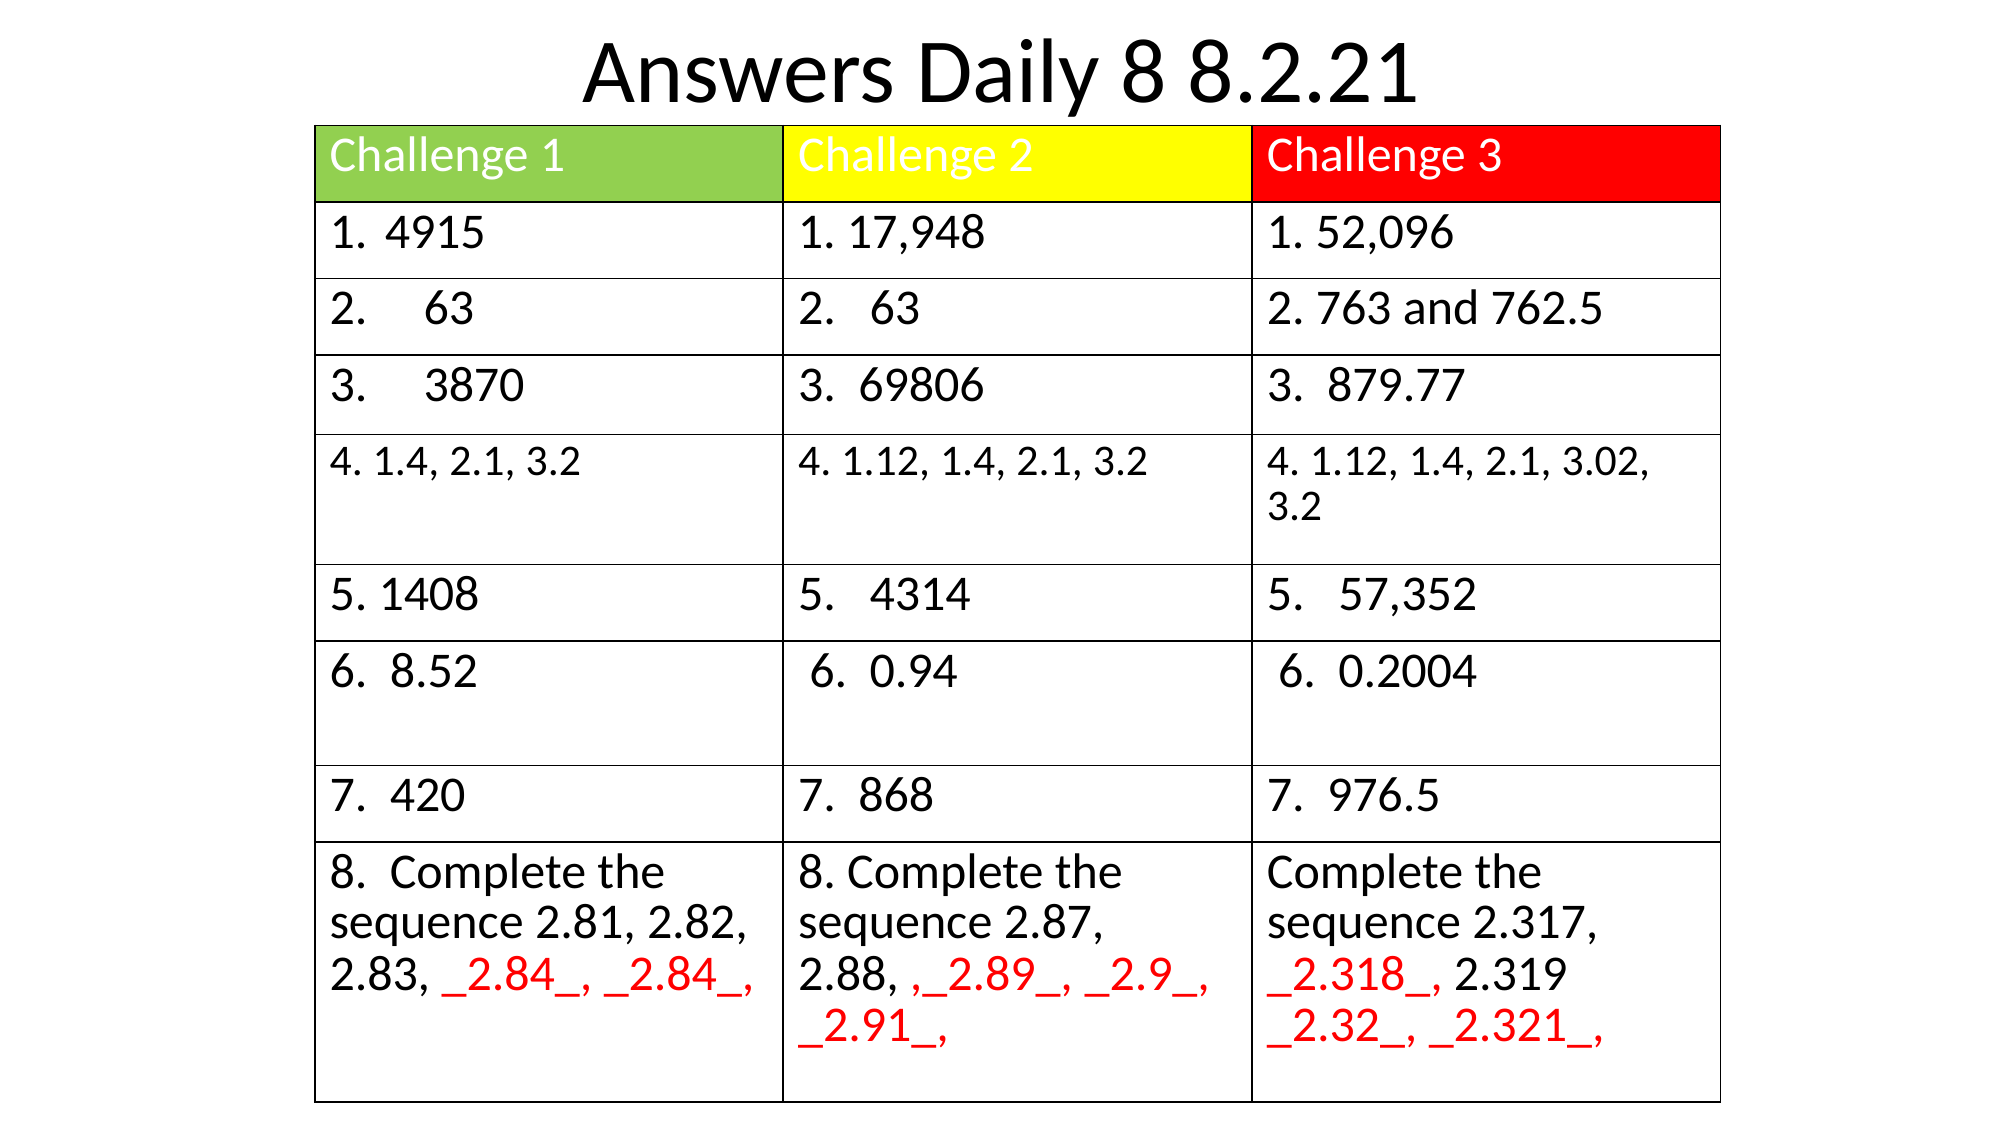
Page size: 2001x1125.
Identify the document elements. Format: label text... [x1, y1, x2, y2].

table_header Challenge 3 [1253, 126, 1720, 201]
table_cell Complete the sequence 2.317, _2.318_, 2.319 _2.32_, _2.321_, [1253, 843, 1720, 1101]
text_box Answers Daily 8 8.2.21 [326, 3, 1677, 125]
table_cell 4915 [316, 203, 782, 278]
table_cell 6. 8.52 [316, 642, 782, 765]
table_cell 4. 1.12, 1.4, 2.1, 3.02, 3.2 [1253, 435, 1720, 564]
table_cell 1. 52,096 [1253, 203, 1720, 278]
table_cell 8. Complete the sequence 2.81, 2.82, 2.83, _2.84_, _2.84_, [316, 843, 782, 1101]
table_cell 5. 4314 [784, 565, 1251, 640]
table_cell 6. 0.2004 [1253, 642, 1720, 765]
table_header Challenge 2 [784, 126, 1251, 201]
table_cell 3. 69806 [784, 356, 1251, 434]
table_cell 8. Complete the sequence 2.87, 2.88, ,_2.89_, _2.9_, _2.91_, [784, 843, 1251, 1101]
table_cell 2. 763 and 762.5 [1253, 279, 1720, 354]
table_cell 2. 63 [316, 279, 782, 354]
table_cell 1. 17,948 [784, 203, 1251, 278]
table_cell 5. 57,352 [1253, 565, 1720, 640]
table_cell 4. 1.4, 2.1, 3.2 [316, 435, 782, 564]
table_cell 2. 63 [784, 279, 1251, 354]
table_cell 7. 976.5 [1253, 766, 1720, 841]
table_cell 7. 868 [784, 766, 1251, 841]
table_header Challenge 1 [316, 126, 782, 201]
table_cell 5. 1408 [316, 565, 782, 640]
table_cell 3. 879.77 [1253, 356, 1720, 434]
table_cell 3. 3870 [316, 356, 782, 434]
table_cell 6. 0.94 [784, 642, 1251, 765]
table_cell 7. 420 [316, 766, 782, 841]
table_cell 4. 1.12, 1.4, 2.1, 3.2 [784, 435, 1251, 564]
